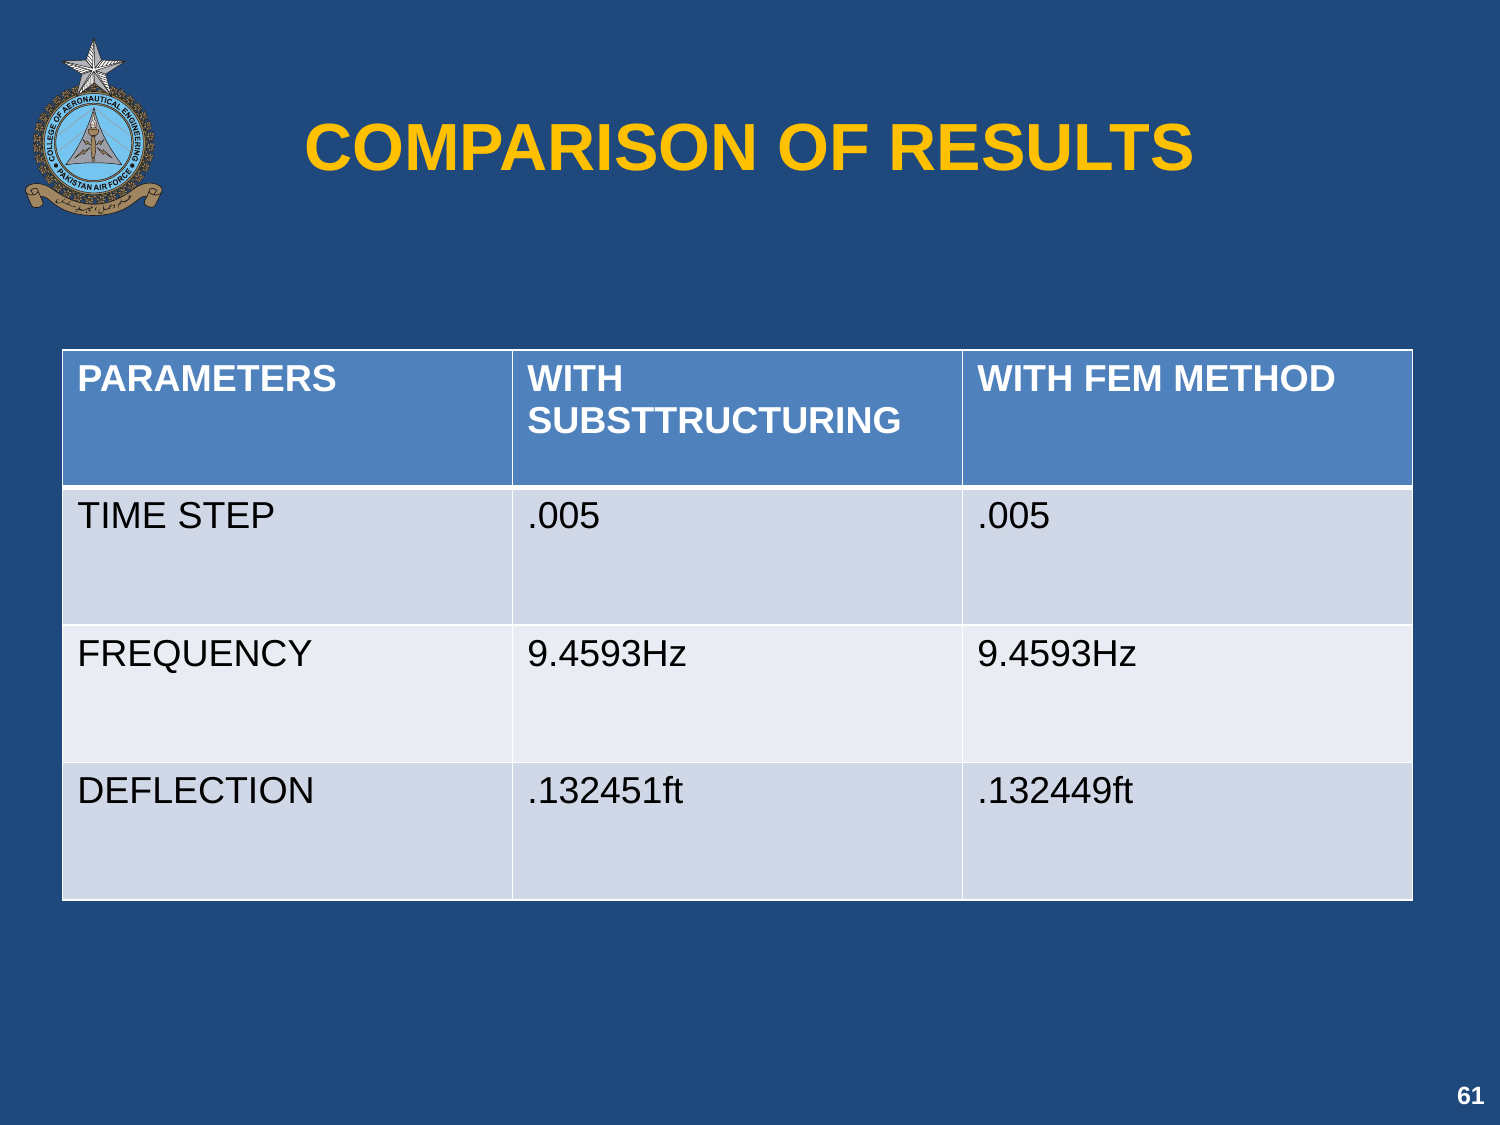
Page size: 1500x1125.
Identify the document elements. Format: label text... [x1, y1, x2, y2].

slide_number 61 [1400, 1065, 1500, 1125]
table_header WITH SUBSTTRUCTURING [513, 351, 962, 485]
table_cell 9.4593Hz [963, 626, 1412, 762]
table_cell 9.4593Hz [513, 626, 962, 762]
table_cell .132449ft [963, 763, 1412, 899]
title COMPARISON OF RESULTS [74, 49, 1426, 238]
table_cell DEFLECTION [63, 763, 512, 899]
table_header PARAMETERS [63, 351, 512, 485]
table_header WITH FEM METHOD [963, 351, 1412, 485]
table_cell FREQUENCY [63, 626, 512, 762]
table_cell TIME STEP [63, 490, 512, 624]
table_cell .005 [963, 490, 1412, 624]
table_cell .005 [513, 490, 962, 624]
table_cell .132451ft [513, 763, 962, 899]
